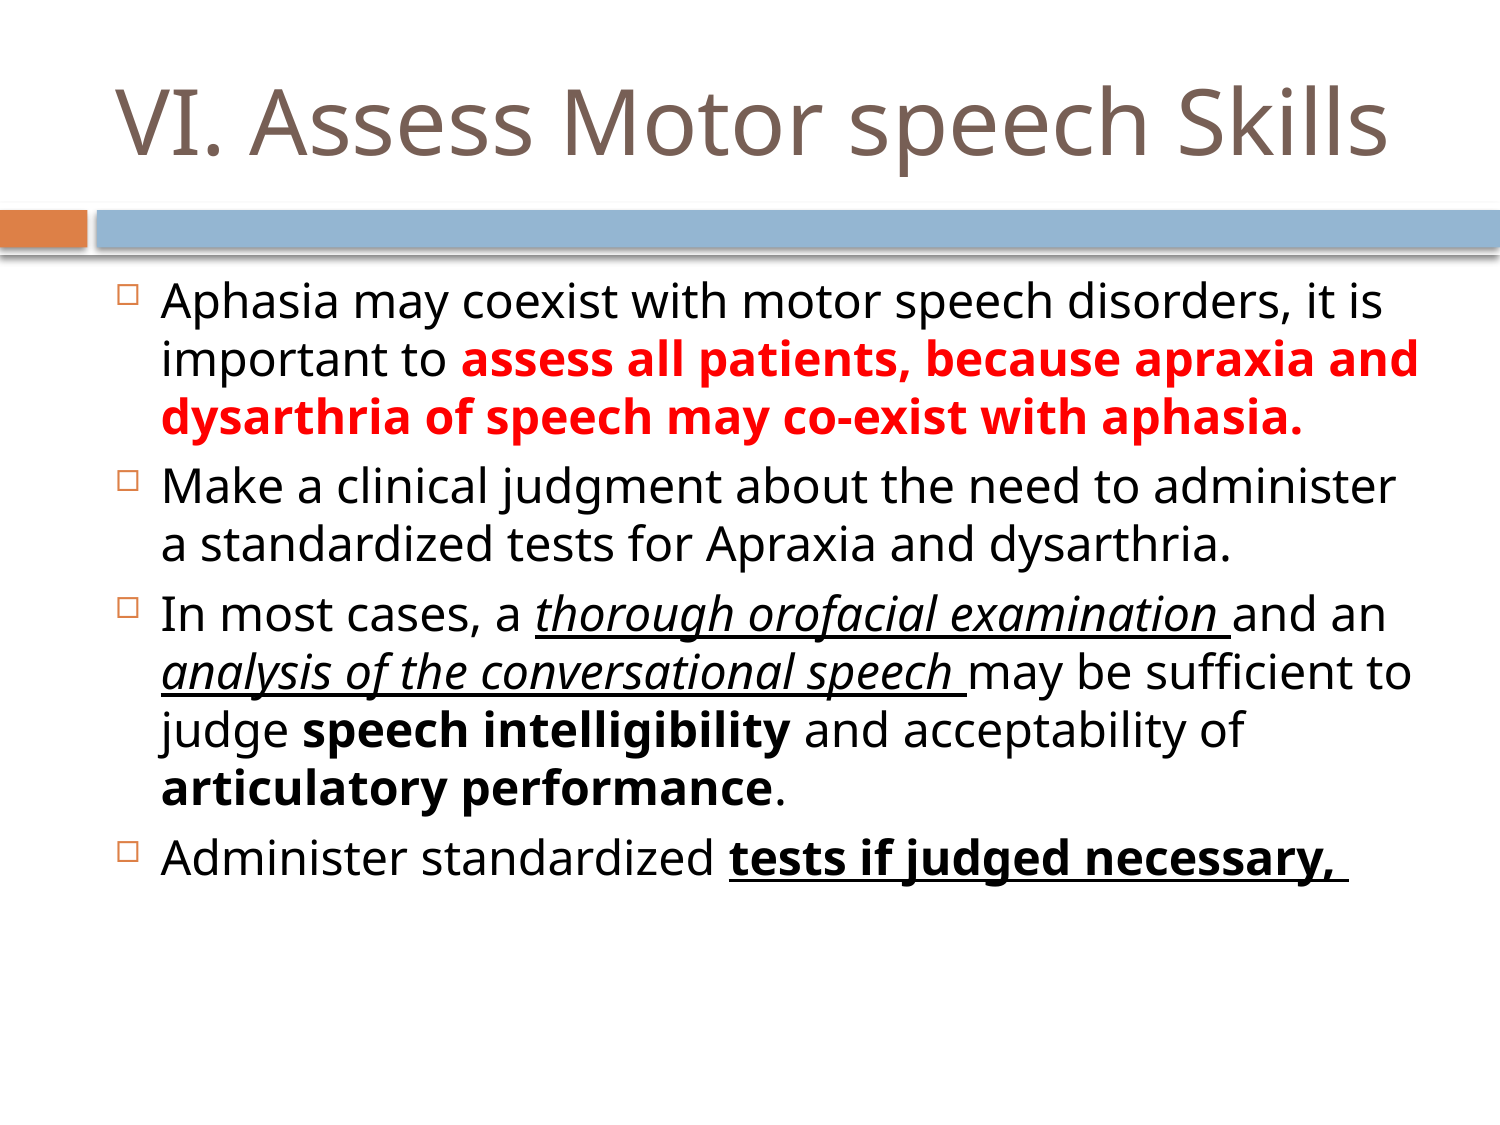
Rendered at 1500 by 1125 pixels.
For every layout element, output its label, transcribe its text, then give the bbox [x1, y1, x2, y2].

title VI. Assess Motor speech Skills [100, 37, 1438, 200]
list Aphasia may coexist with motor speech disorders, it is important to assess all patients, because apraxia and dysarthria of speech may co-exist with aphasia. Make a clinical judgment about the need to administer a standardized tests for Apraxia and dysarthria. In most cases, a thorough orofacial examination and an analysis of the conversational speech may be sufficient to judge speech intelligibility and acceptability of articulatory performance. Administer standardized tests if judged necessary, [100, 262, 1438, 1000]
